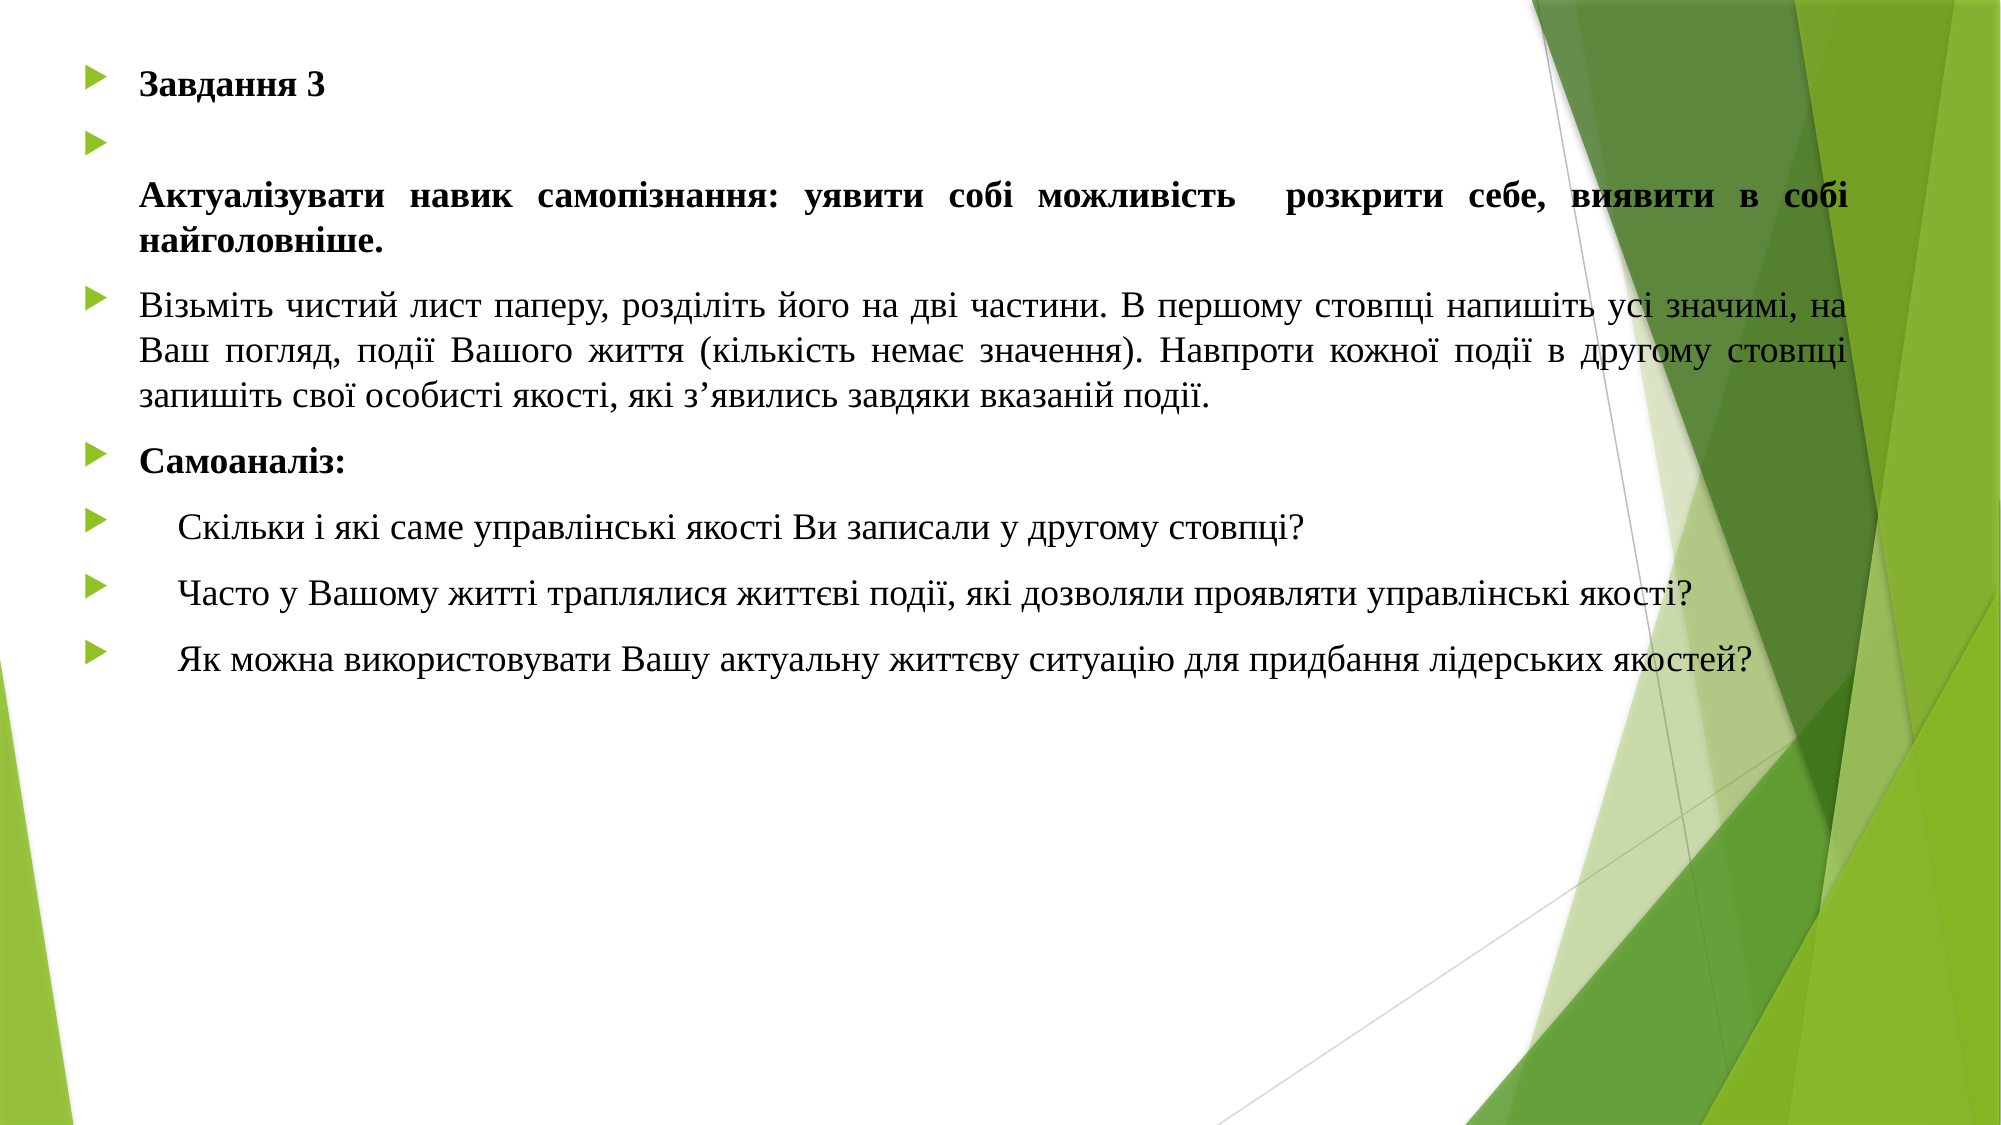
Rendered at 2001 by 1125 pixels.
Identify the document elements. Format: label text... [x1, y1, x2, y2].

list Завдання 3 Актуалізувати навик самопізнання: уявити собі можливість розкрити себе, виявити в собі найголовніше. Візьміть чистий лист паперу, розділіть його на дві частини. В першому стовпці напишіть усі значимі, на Ваш погляд, події Вашого життя (кількість немає значення). Навпроти кожної події в другому стовпці запишіть свої особисті якості, які з’явились завдяки вказаній події. Самоаналіз:  Скільки і які саме управлінські якості Ви записали у другому стовпці?  Часто у Вашому житті траплялися життєві події, які дозволяли проявляти управлінські якості?  Як можна використовувати Вашу актуальну життєву ситуацію для придбання лідерських якостей? [67, 51, 1864, 1049]
